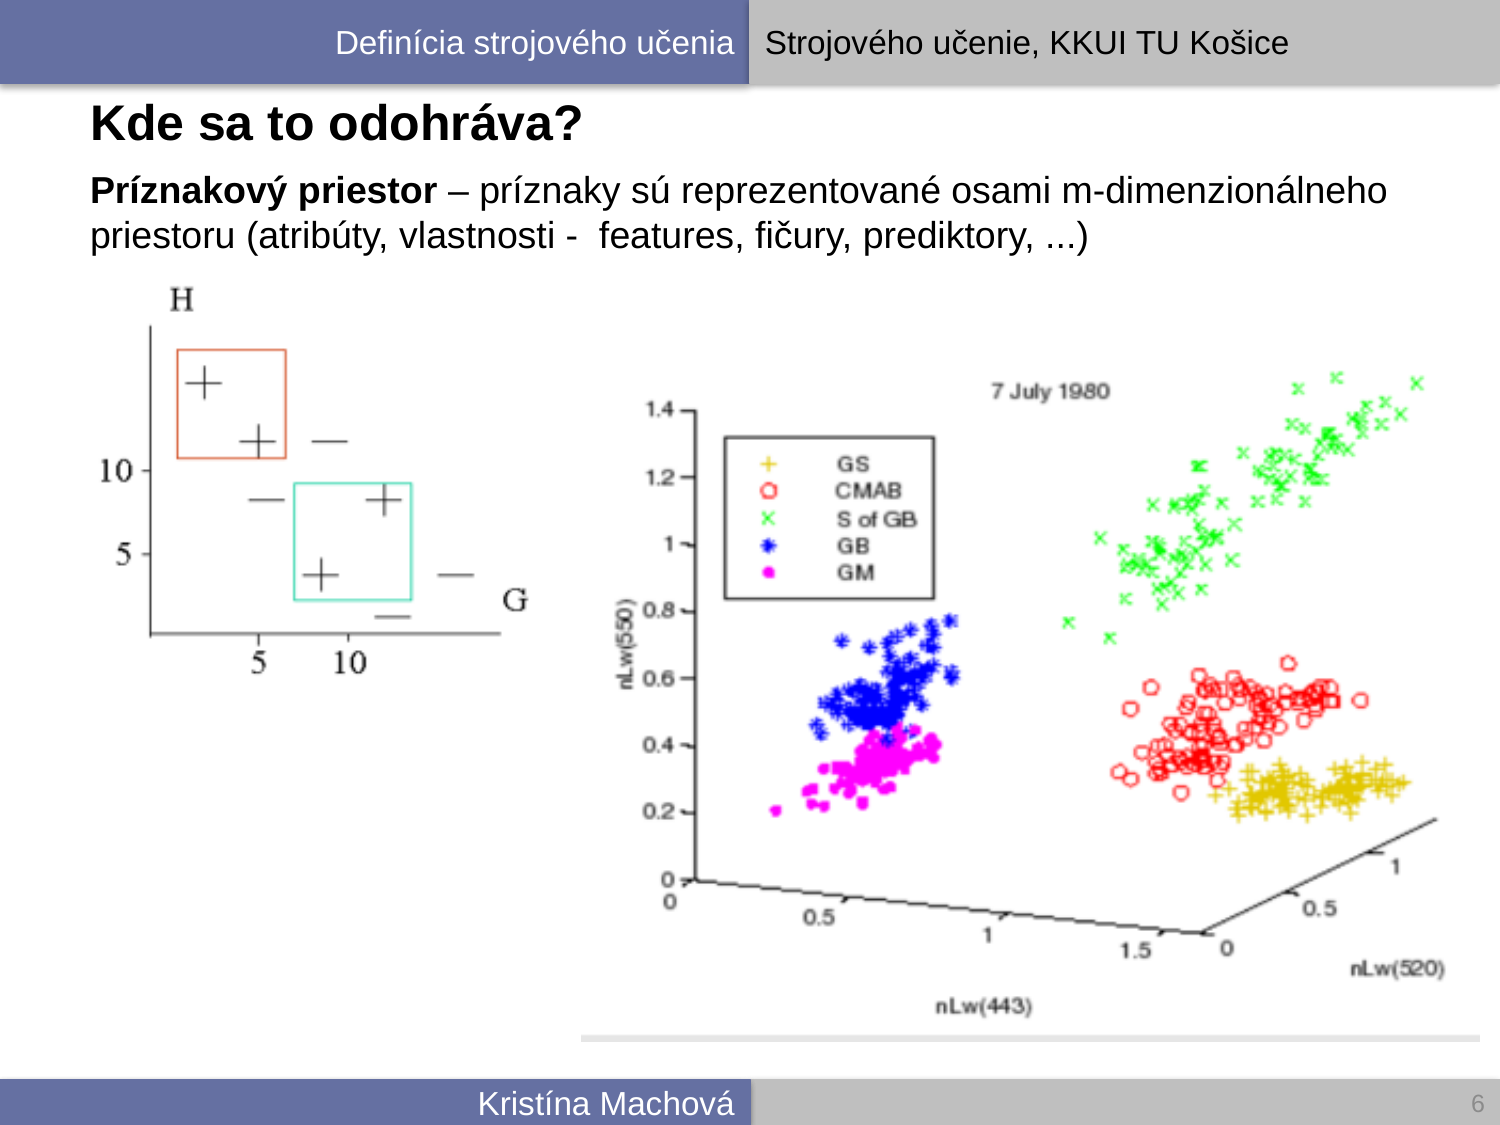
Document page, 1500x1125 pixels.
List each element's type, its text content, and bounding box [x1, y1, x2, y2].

picture [74, 264, 556, 697]
list Príznakový priestor – príznaky sú reprezentované osami m-dimenzionálneho priestoru (atribúty, vlastnosti - features, fičury, prediktory, ...) [75, 158, 1425, 1005]
slide_number 6 [987, 1079, 1500, 1125]
picture [581, 361, 1480, 1042]
title Kde sa to odohráva? [75, 83, 1425, 158]
